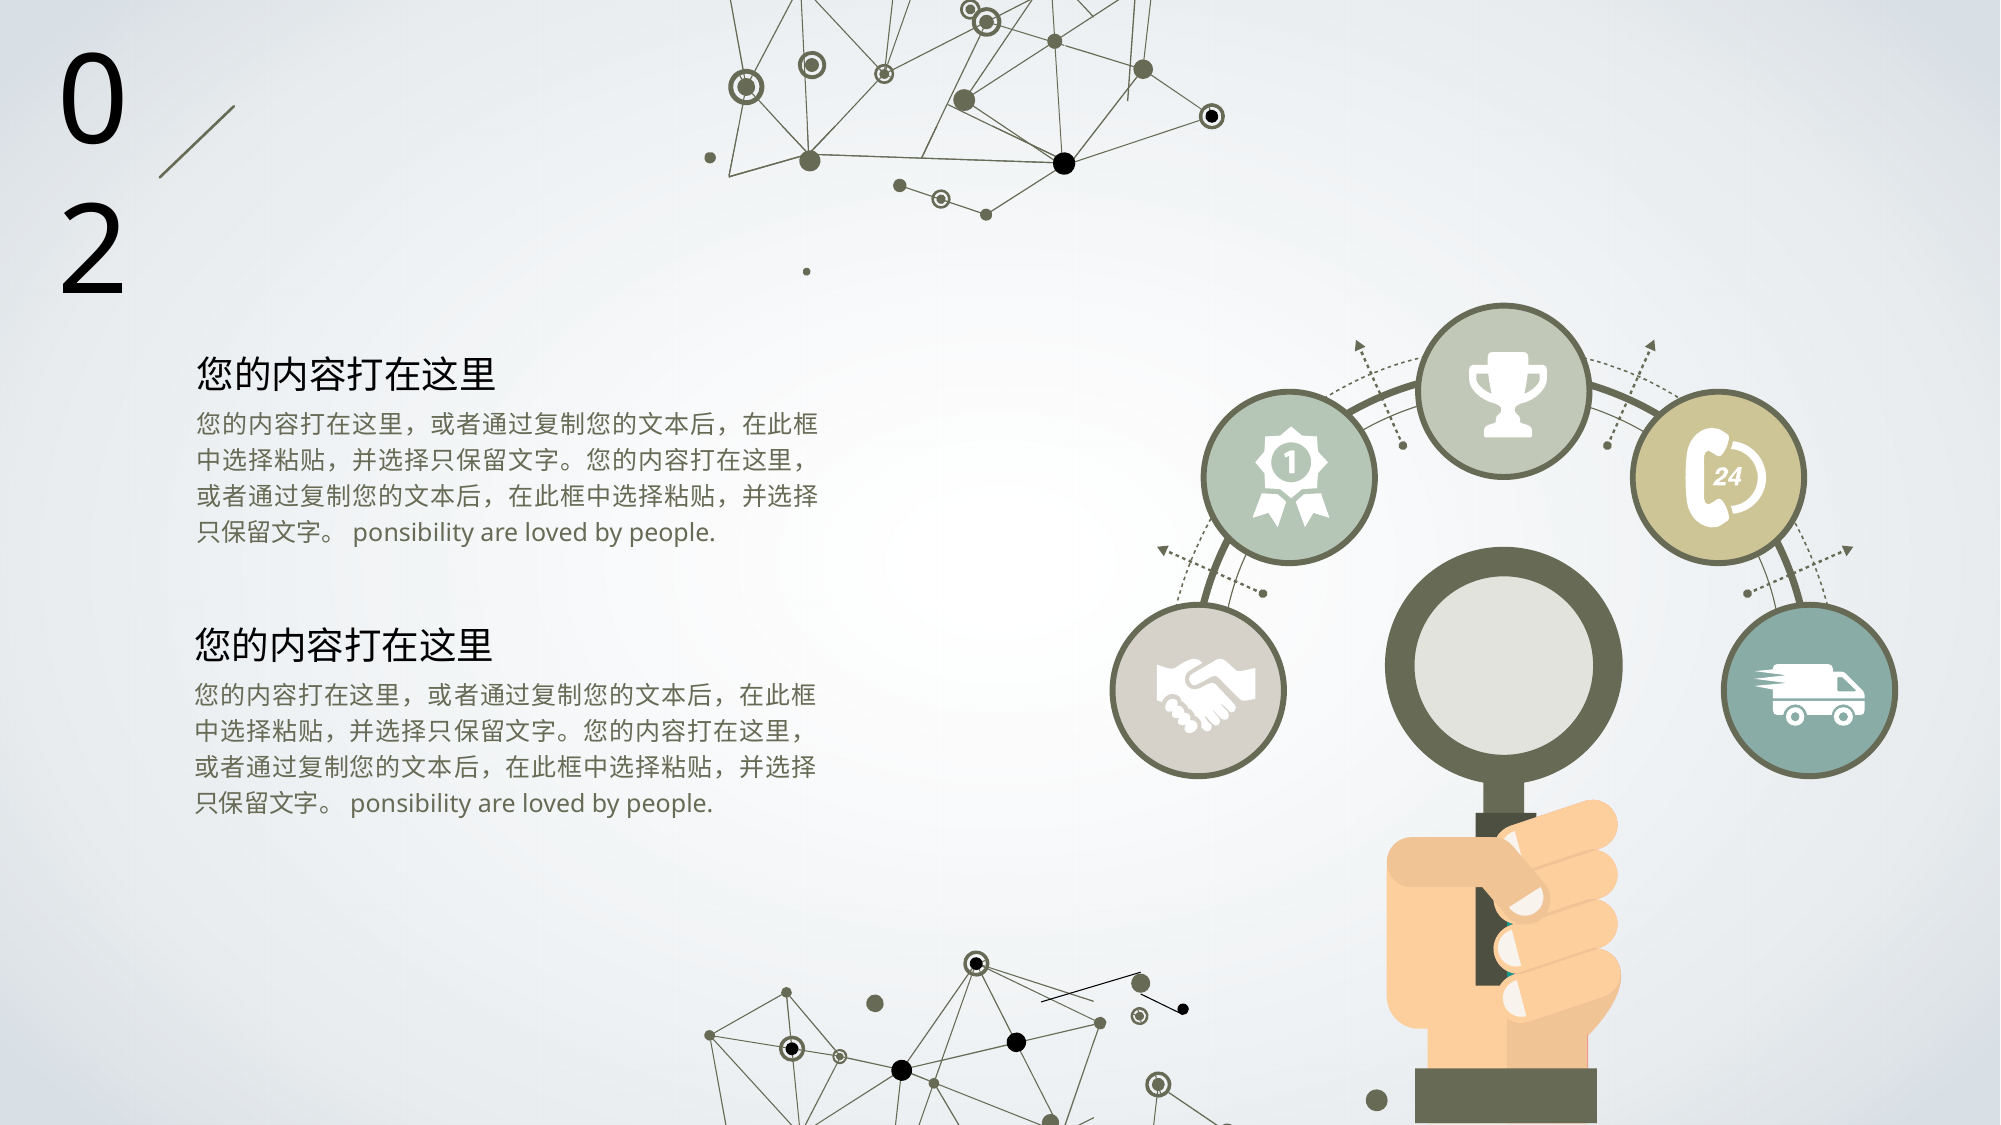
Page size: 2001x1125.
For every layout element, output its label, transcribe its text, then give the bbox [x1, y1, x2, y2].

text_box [1384, 780, 1631, 1124]
text_box 02 [42, 10, 214, 326]
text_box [1109, 302, 1899, 780]
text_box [159, 106, 234, 178]
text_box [703, 0, 1299, 277]
text_box 您的内容打在这里 [179, 614, 681, 666]
text_box 您的内容打在这里 [181, 343, 683, 395]
text_box 您的内容打在这里，或者通过复制您的文本后，在此框中选择粘贴，并选择只保留文字。您的内容打在这里，或者通过复制您的文本后，在此框中选择粘贴，并选择只保留文字。ponsibility are loved by people. [181, 395, 835, 554]
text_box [703, 950, 1390, 1125]
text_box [1252, 426, 1330, 527]
picture [0, 0, 2001, 1125]
text_box 您的内容打在这里，或者通过复制您的文本后，在此框中选择粘贴，并选择只保留文字。您的内容打在这里，或者通过复制您的文本后，在此框中选择粘贴，并选择只保留文字。ponsibility are loved by people. [179, 666, 833, 825]
